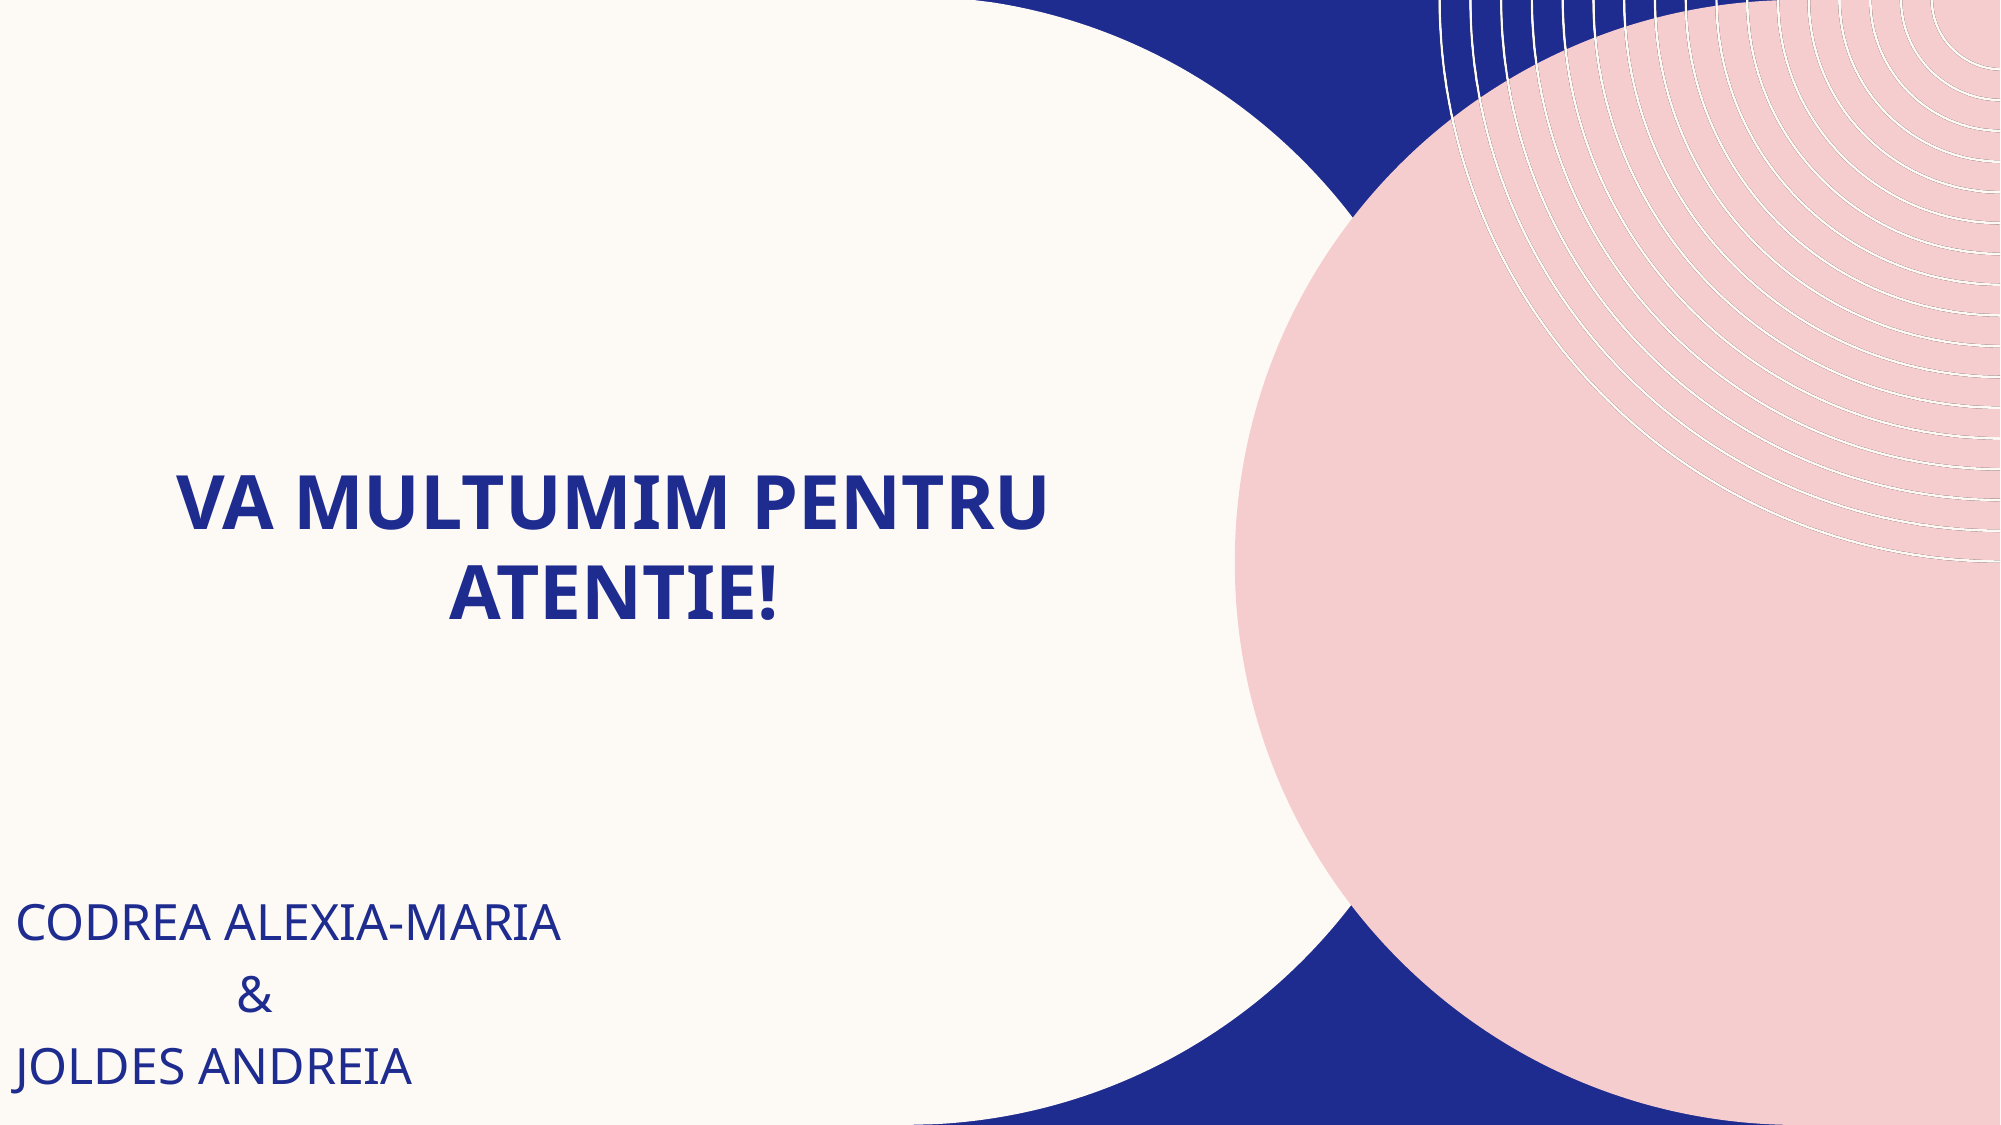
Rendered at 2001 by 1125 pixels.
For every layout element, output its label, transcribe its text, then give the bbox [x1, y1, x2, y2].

picture [1438, 0, 2001, 563]
title VA MULTUMIM PENTRU ATENTIE! [72, 378, 1157, 635]
subtitle CODREA ALEXIA-MARIA & JOLDES ANDREIA [0, 746, 938, 1114]
